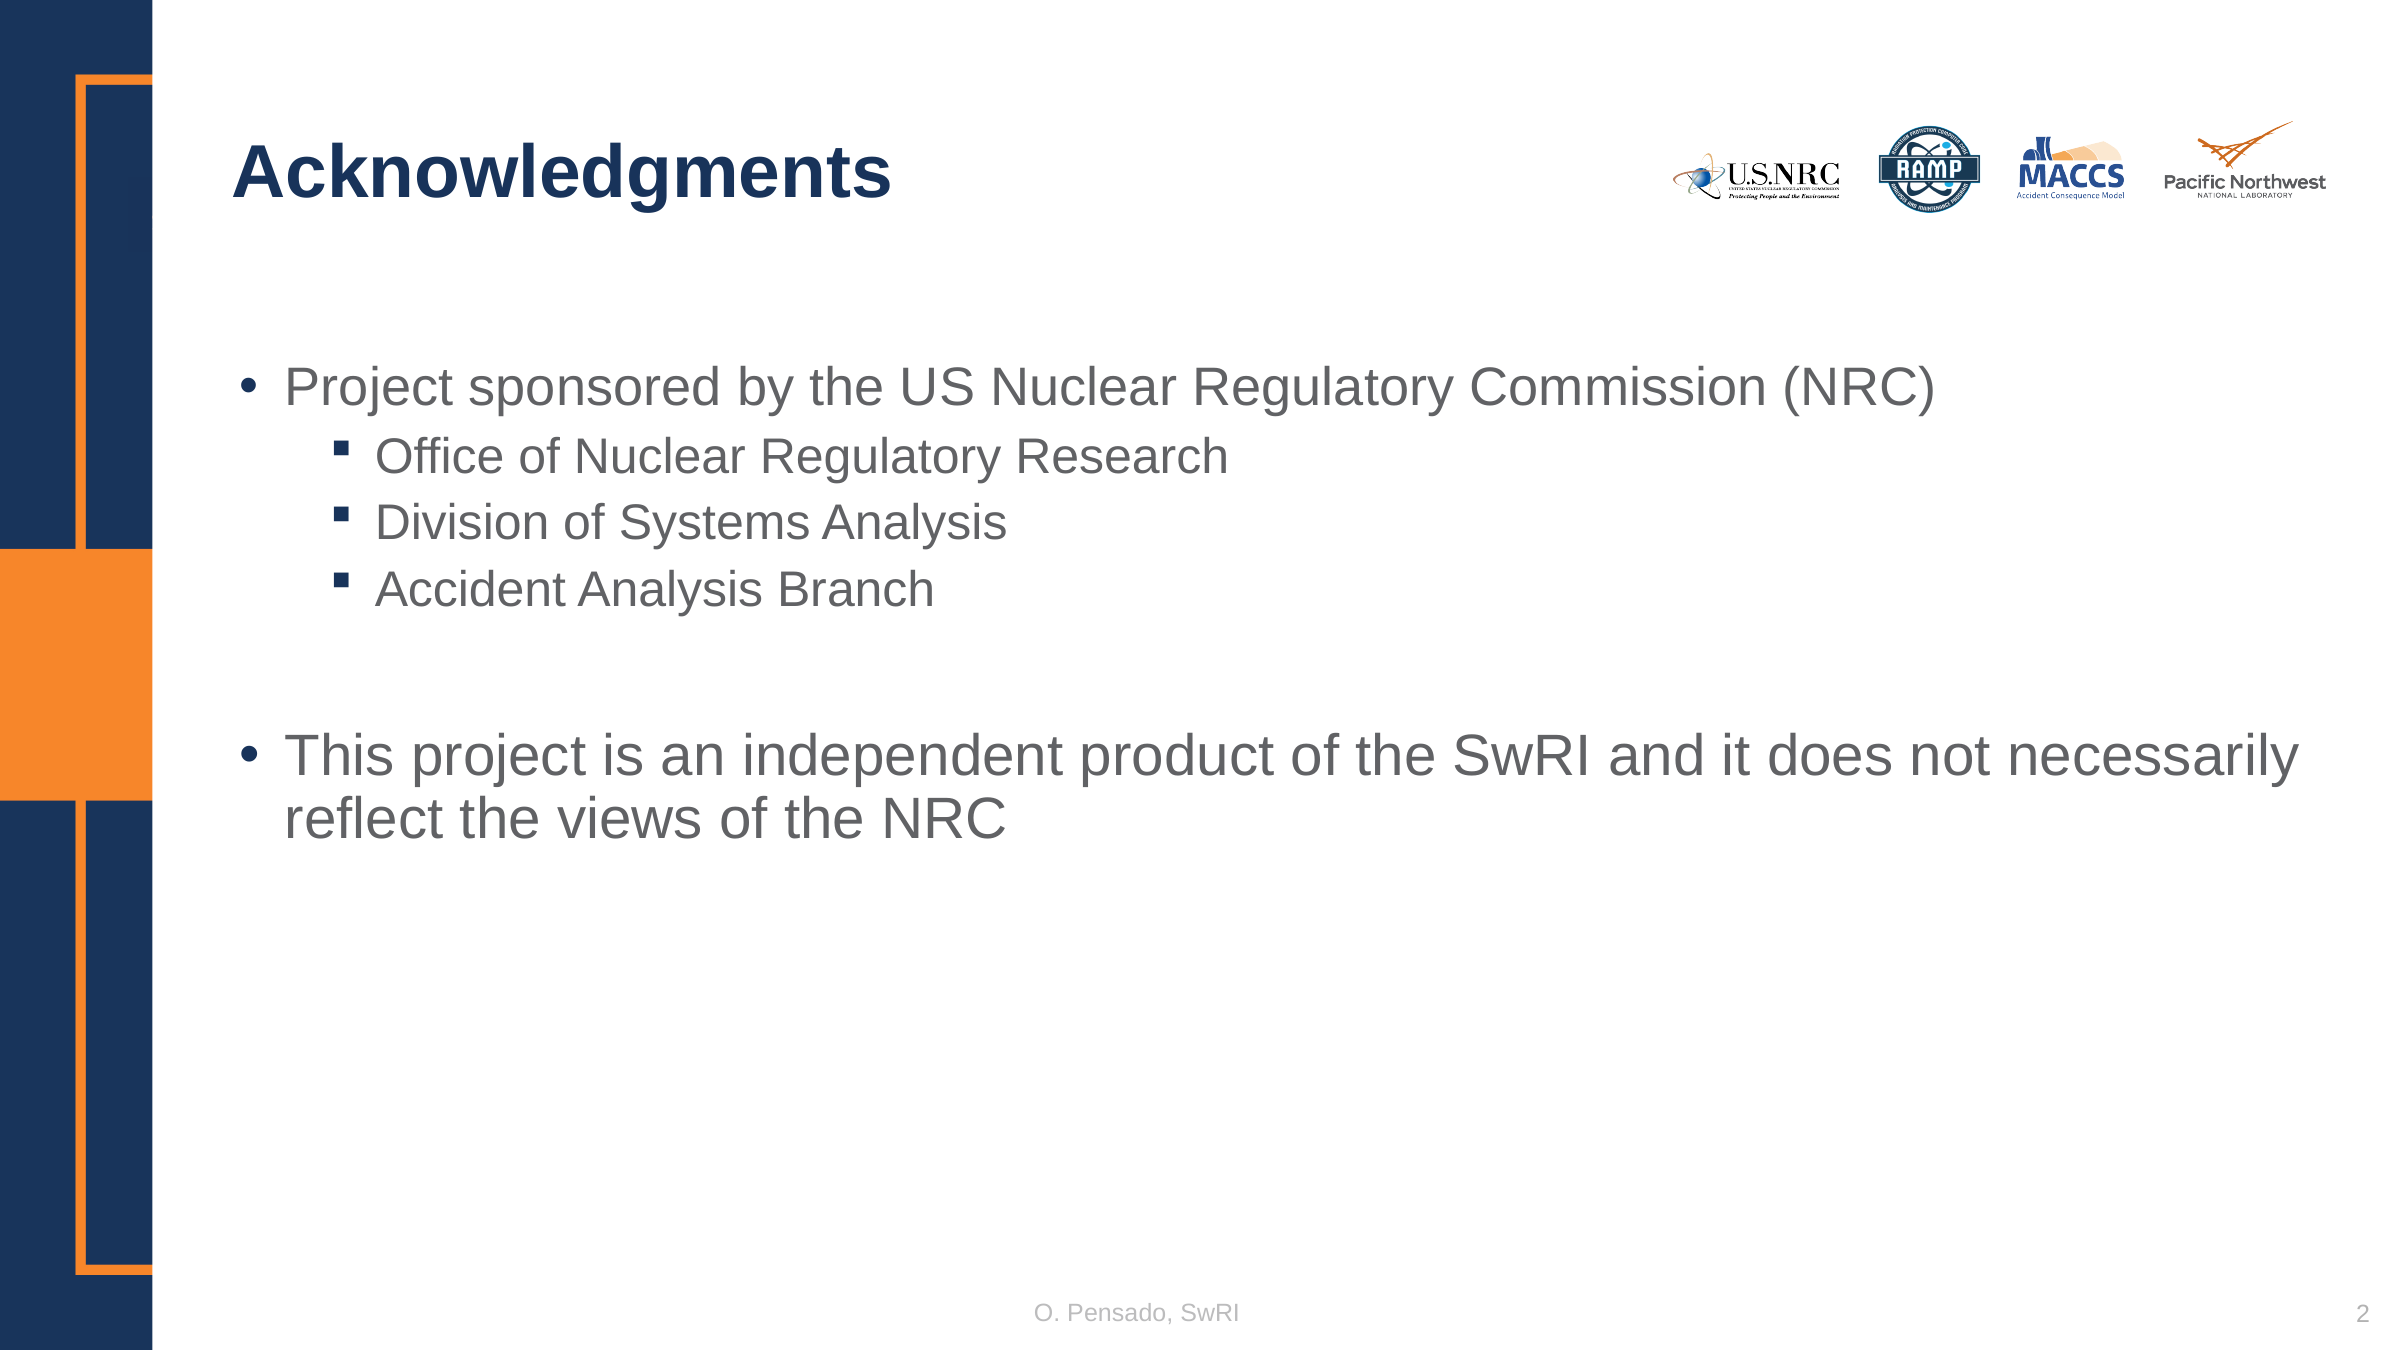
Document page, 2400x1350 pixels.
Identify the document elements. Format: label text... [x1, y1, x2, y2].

title Acknowledgments [231, 77, 1556, 222]
picture [1673, 121, 2326, 213]
slide_number 2 [2295, 1275, 2370, 1350]
footer O. Pensado, SwRI [152, 1275, 2123, 1347]
list Project sponsored by the US Nuclear Regulatory Commission (NRC) Office of Nuclear Regulatory Research Division of Systems Analysis Accident Analysis Branch This project is an independent product of the SwRI and it does not necessarily reflect the views of the NRC [225, 351, 2325, 1238]
picture [0, 0, 152, 1350]
